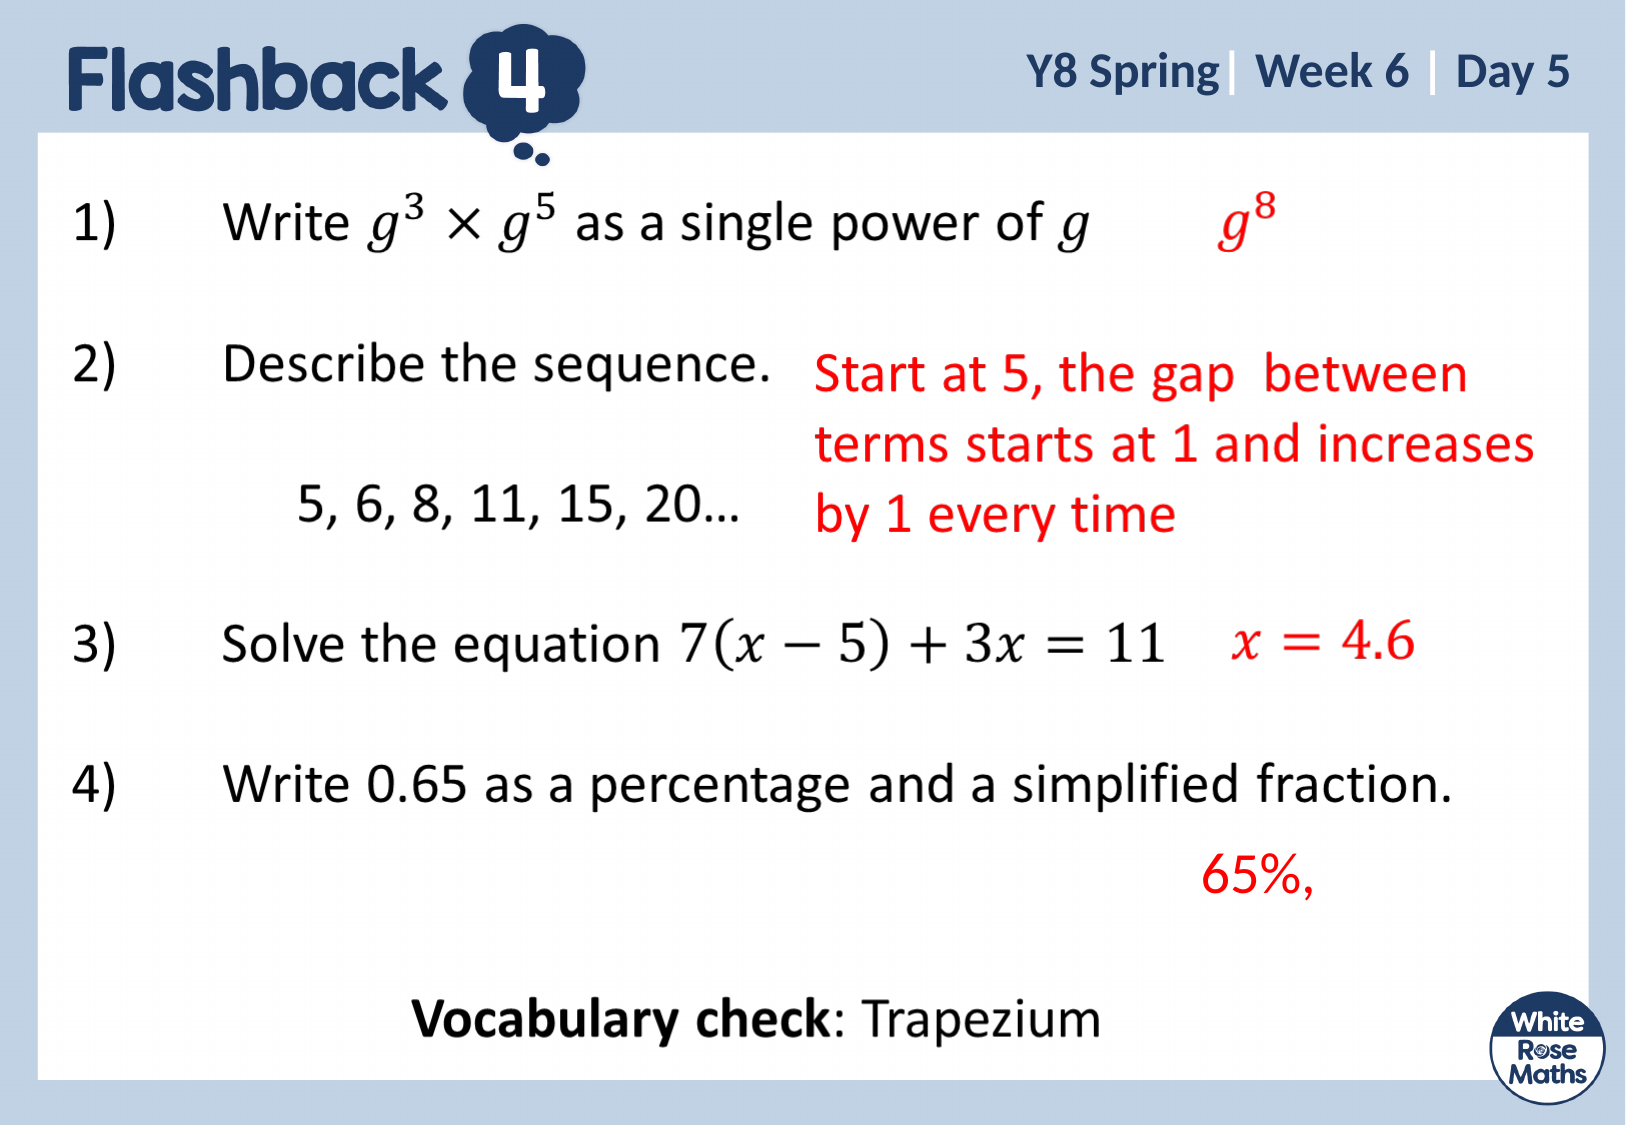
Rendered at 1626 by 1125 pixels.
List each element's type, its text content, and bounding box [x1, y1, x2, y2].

text_box Y8 Spring| Week 6 | Day 5 [991, 36, 1587, 108]
picture [0, 0, 1626, 1125]
